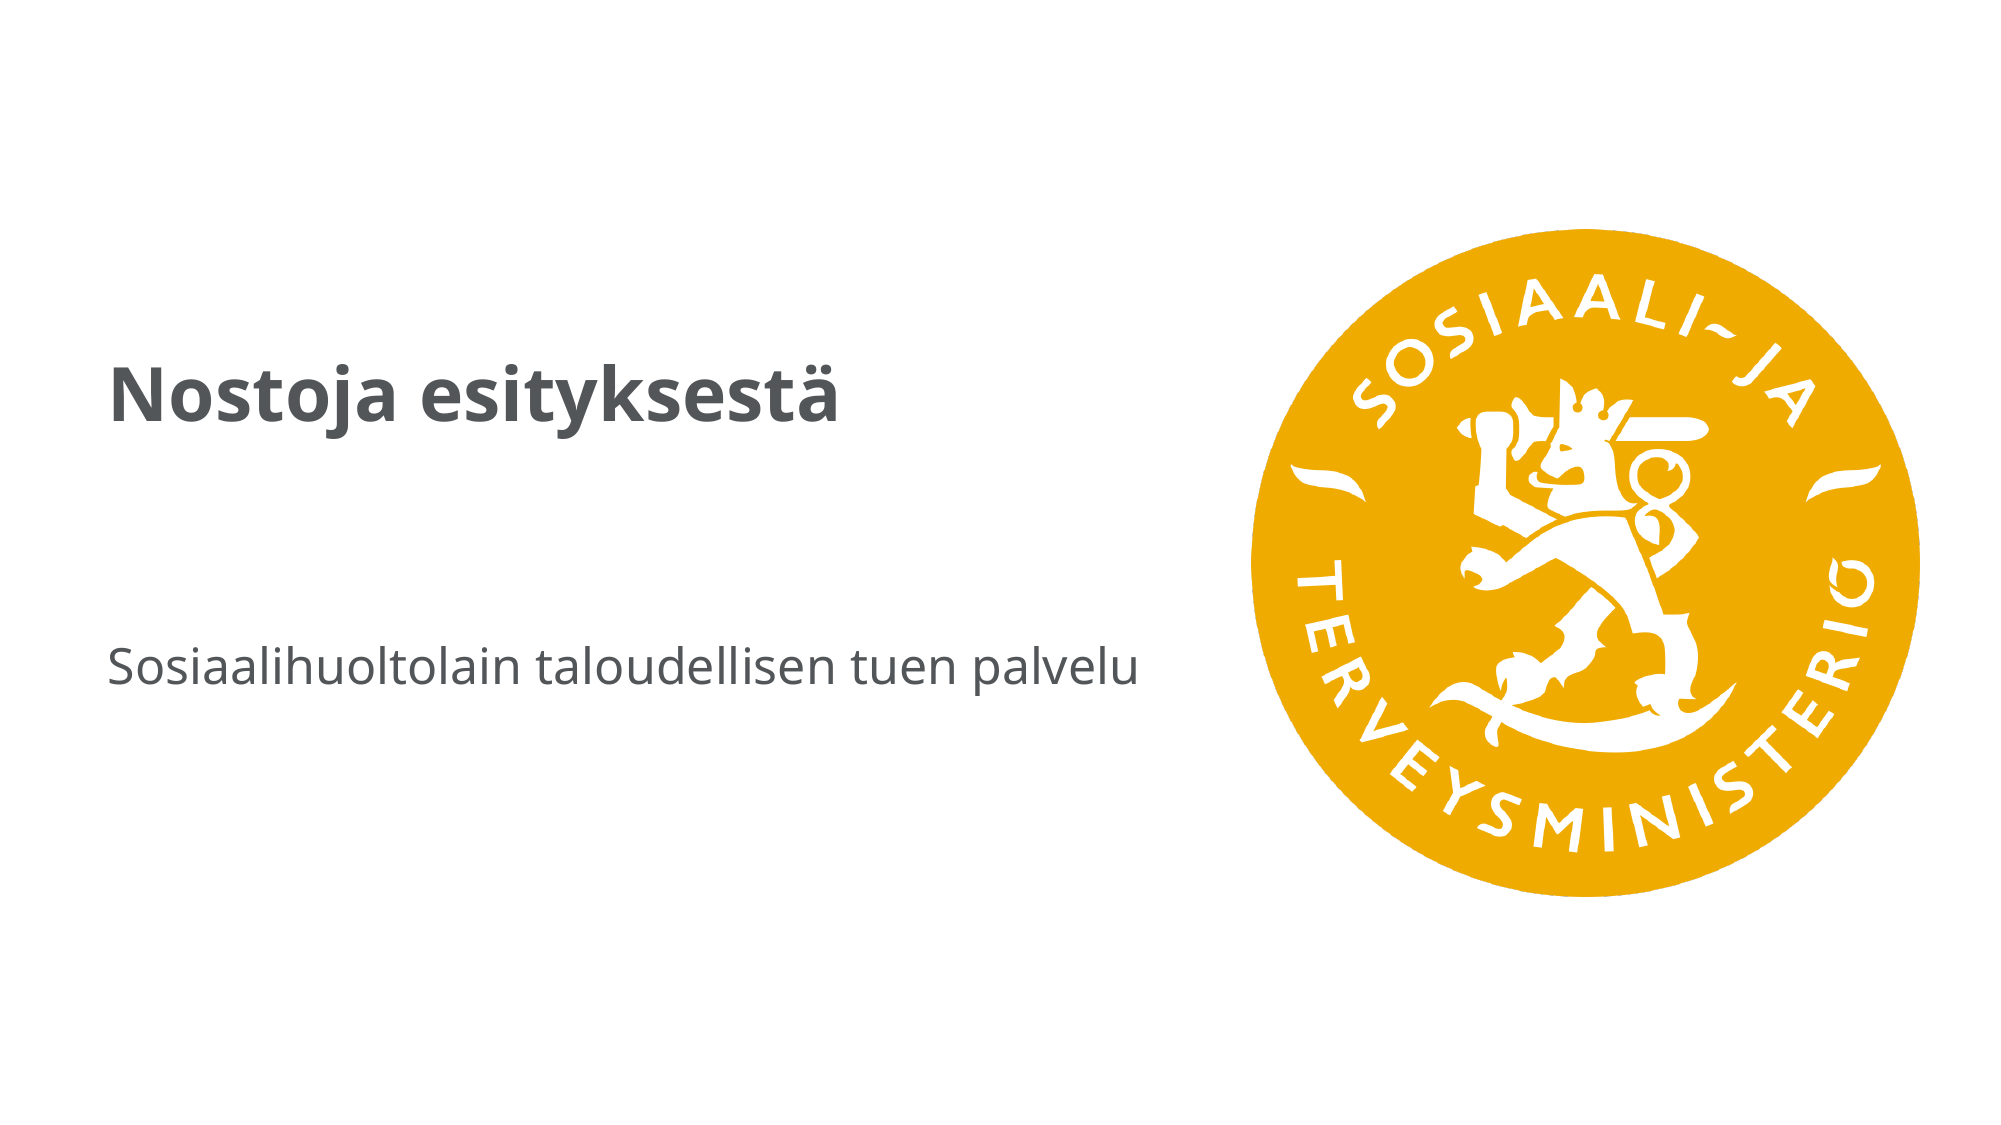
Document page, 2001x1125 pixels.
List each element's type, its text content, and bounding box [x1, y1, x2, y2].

list Sosiaalihuoltolain taloudellisen tuen palvelu [92, 626, 1170, 833]
list Nostoja esityksestä [92, 338, 1170, 585]
picture [1251, 229, 1920, 897]
